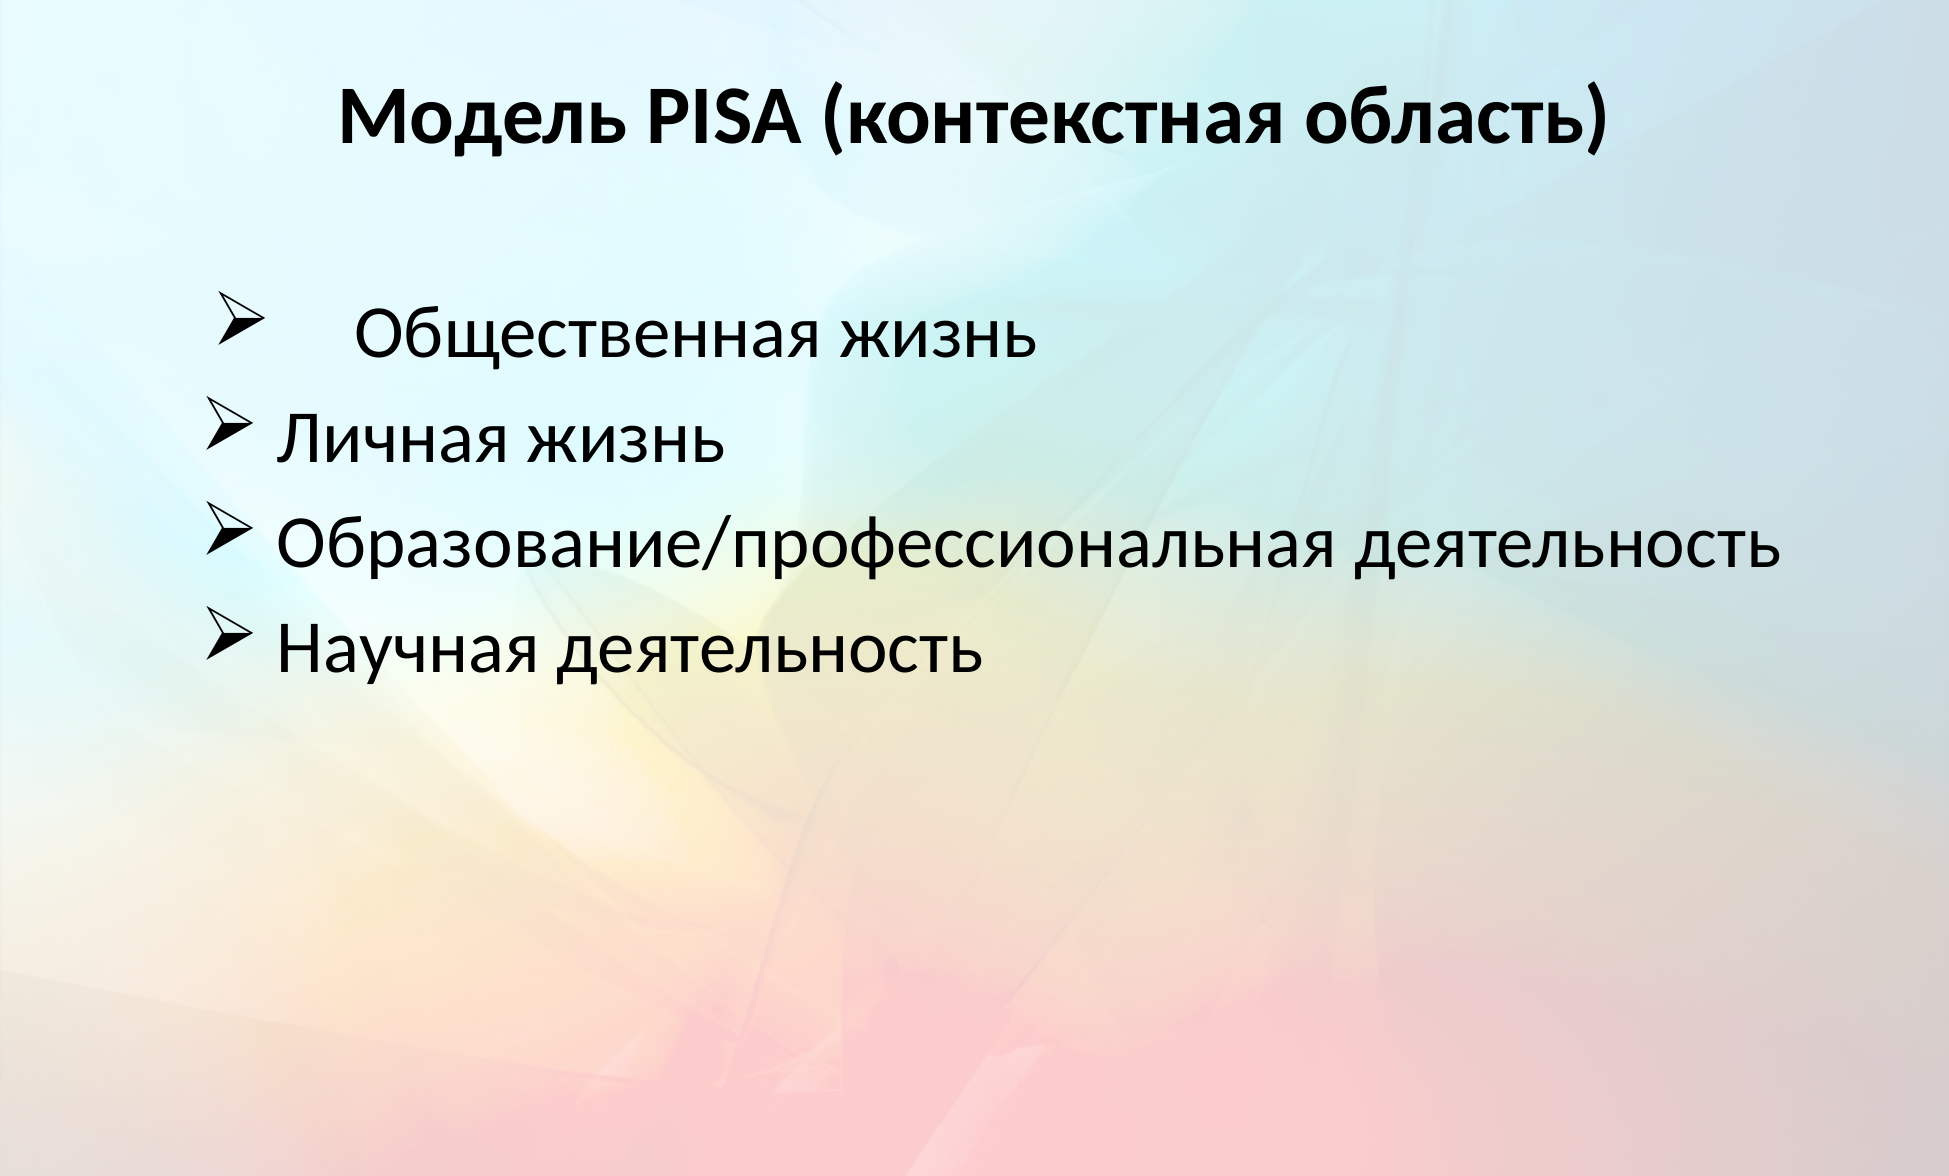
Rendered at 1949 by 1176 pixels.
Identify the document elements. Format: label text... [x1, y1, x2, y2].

title Модель PISA (контекстная область) [97, 47, 1852, 175]
list Общественная жизнь Личная жизнь Образование/профессиональная деятельность Научная деятельность [97, 274, 1852, 1050]
